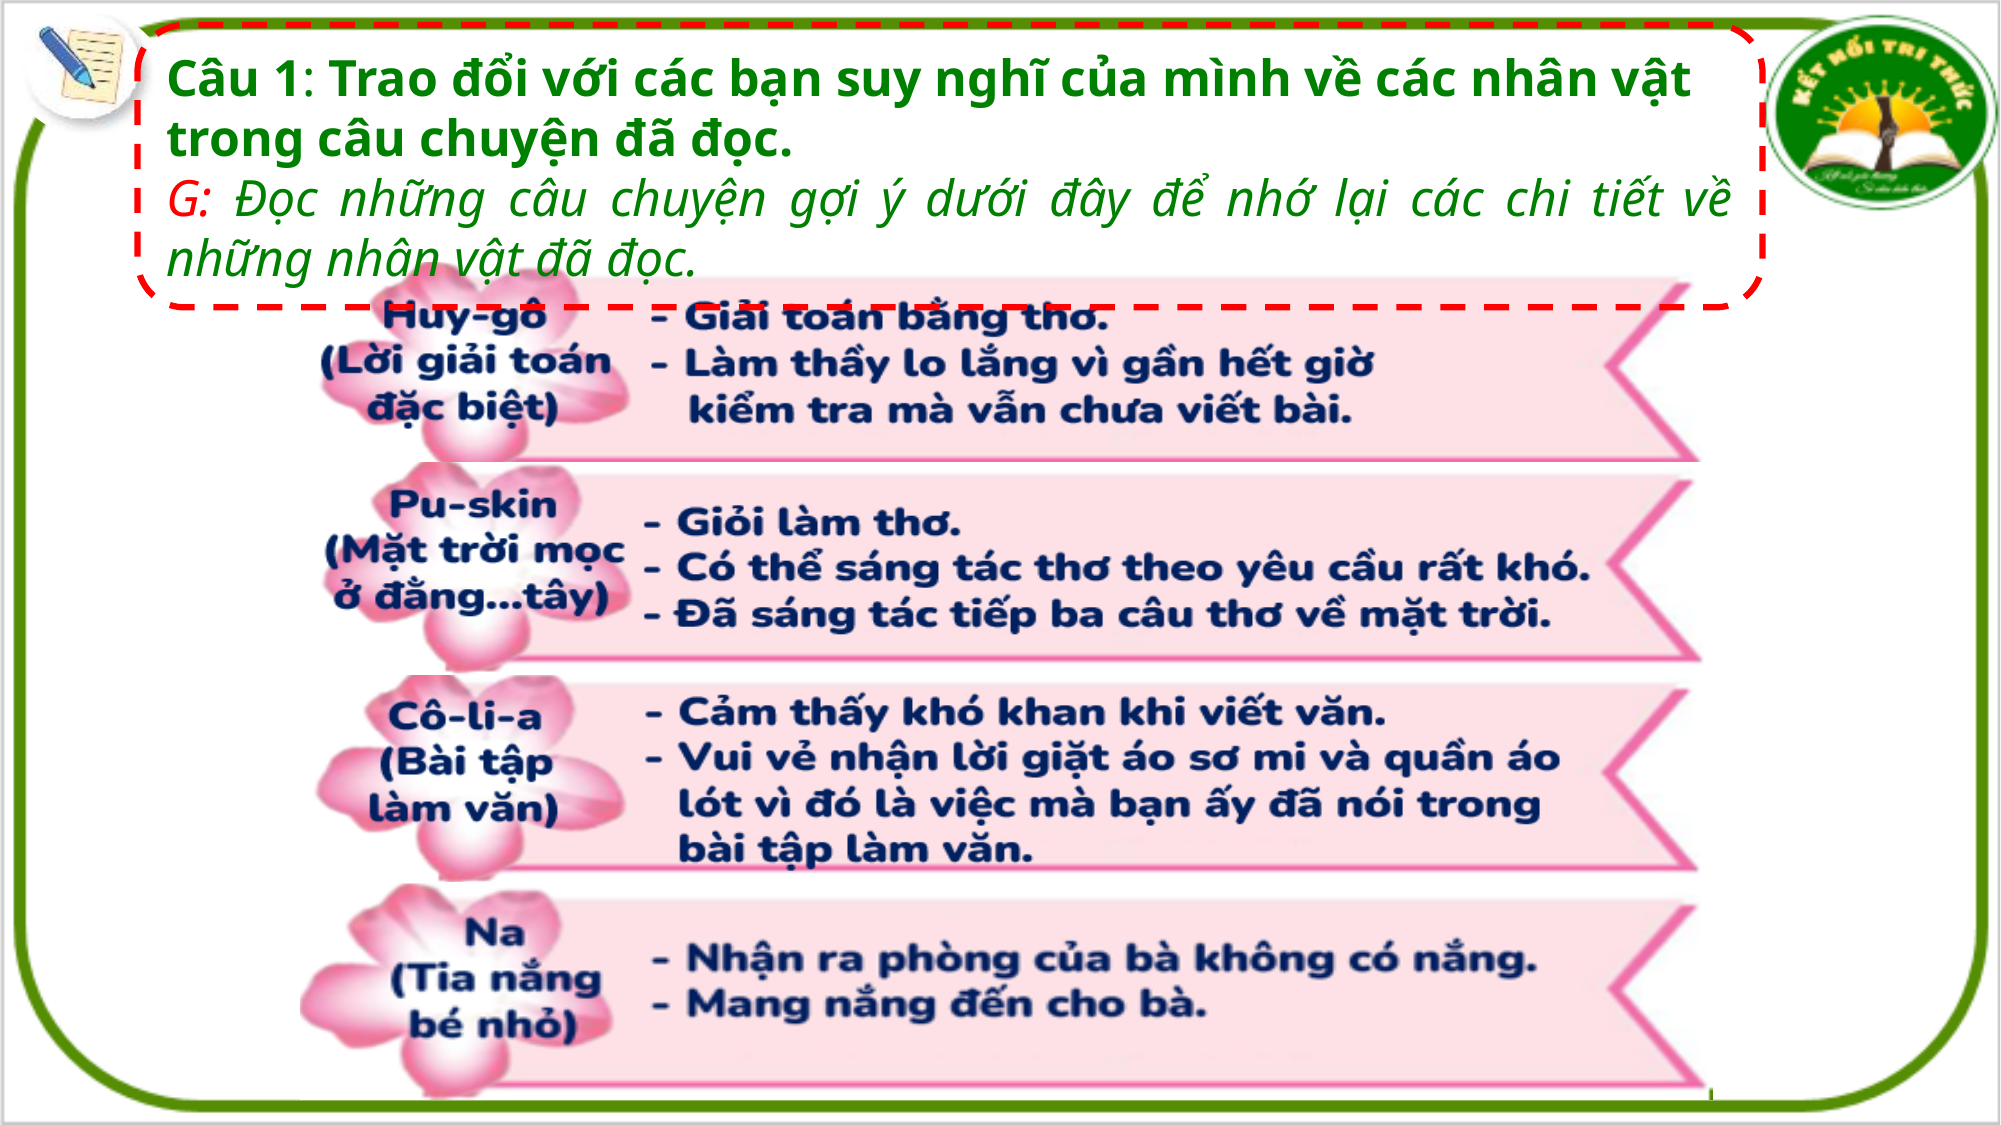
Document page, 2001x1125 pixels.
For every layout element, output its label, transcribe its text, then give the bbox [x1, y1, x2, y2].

text_box Câu 1: Trao đổi với các bạn suy nghĩ của mình về các nhân vật trong câu chuyện đã đọc. G: Đọc những câu chuyện gợi ý dưới đây để nhớ lại các chi tiết về những nhân vật đã đọc. [137, 24, 1763, 308]
picture [0, 0, 2001, 1125]
